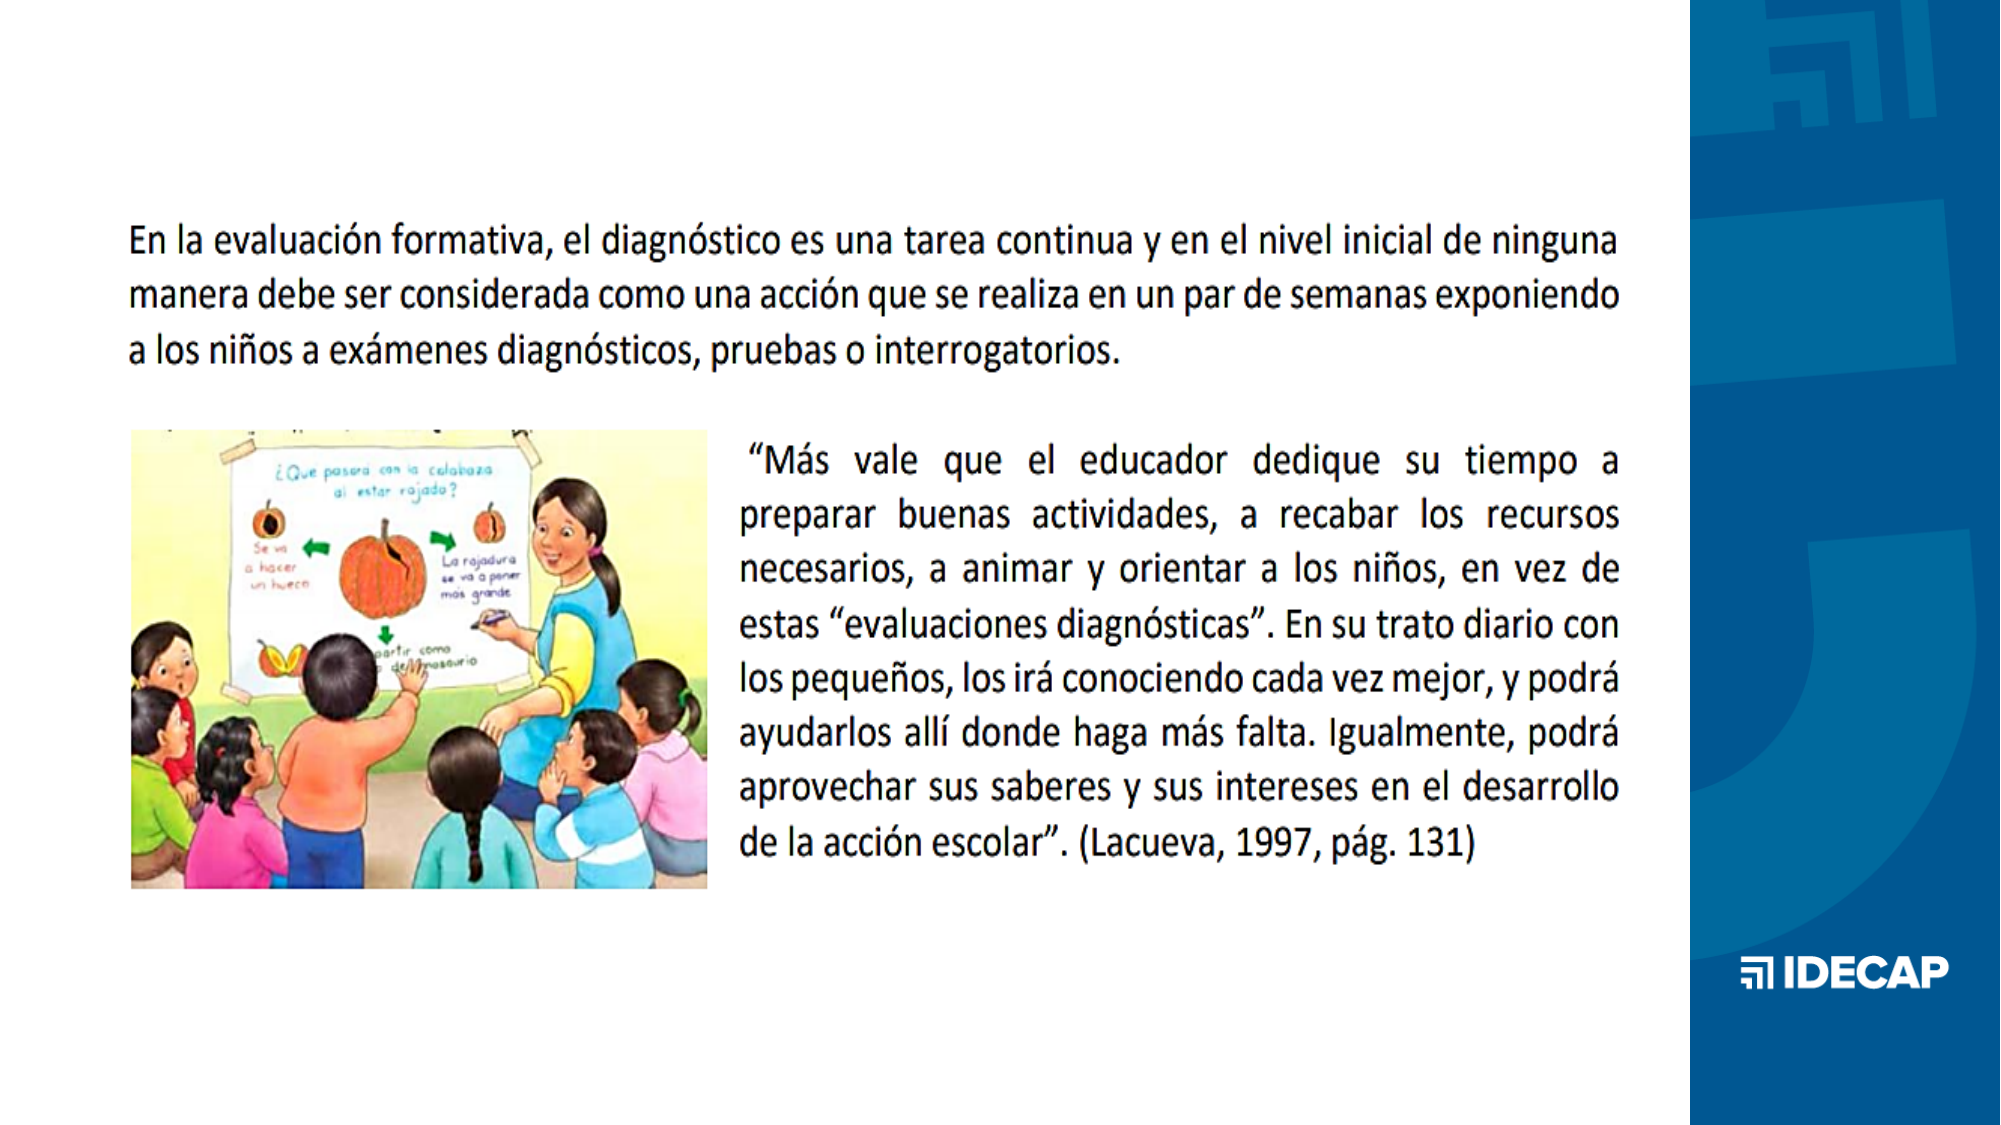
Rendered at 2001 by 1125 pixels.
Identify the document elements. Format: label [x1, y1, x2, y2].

picture [67, 192, 1671, 933]
picture [1690, 0, 2000, 1125]
